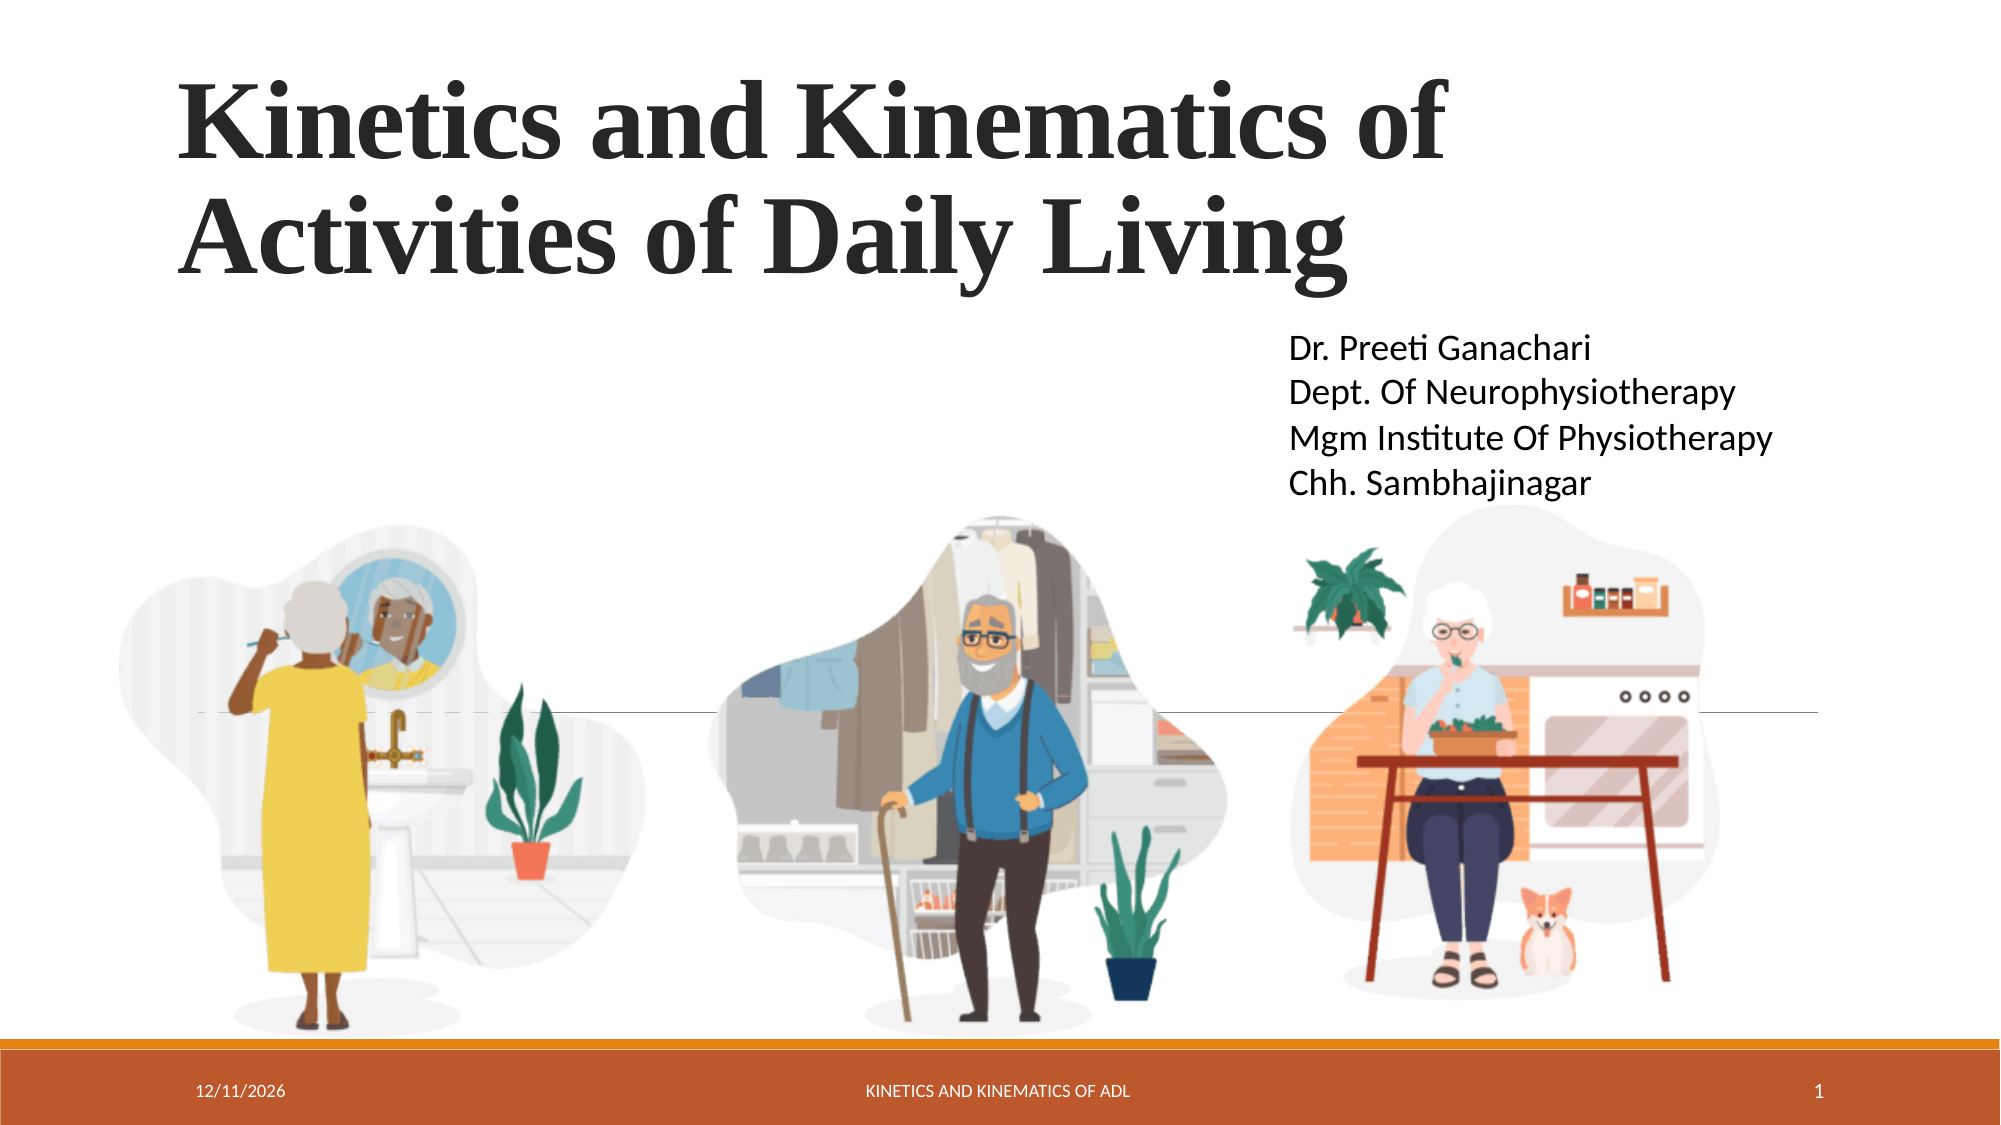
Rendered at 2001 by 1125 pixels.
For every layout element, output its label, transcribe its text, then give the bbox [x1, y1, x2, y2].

footer Kinetics and Kinematics of ADL [604, 1059, 1396, 1120]
picture [118, 505, 1720, 1039]
slide_number 1 [1624, 1059, 1840, 1120]
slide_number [180, 1059, 586, 1120]
text_box Dr. Preeti Ganachari Dept. Of Neurophysiotherapy Mgm Institute Of Physiotherapy Chh. Sambhajinagar [1273, 315, 2000, 587]
title Kinetics and Kinematics of Activities of Daily Living [162, 0, 1799, 304]
